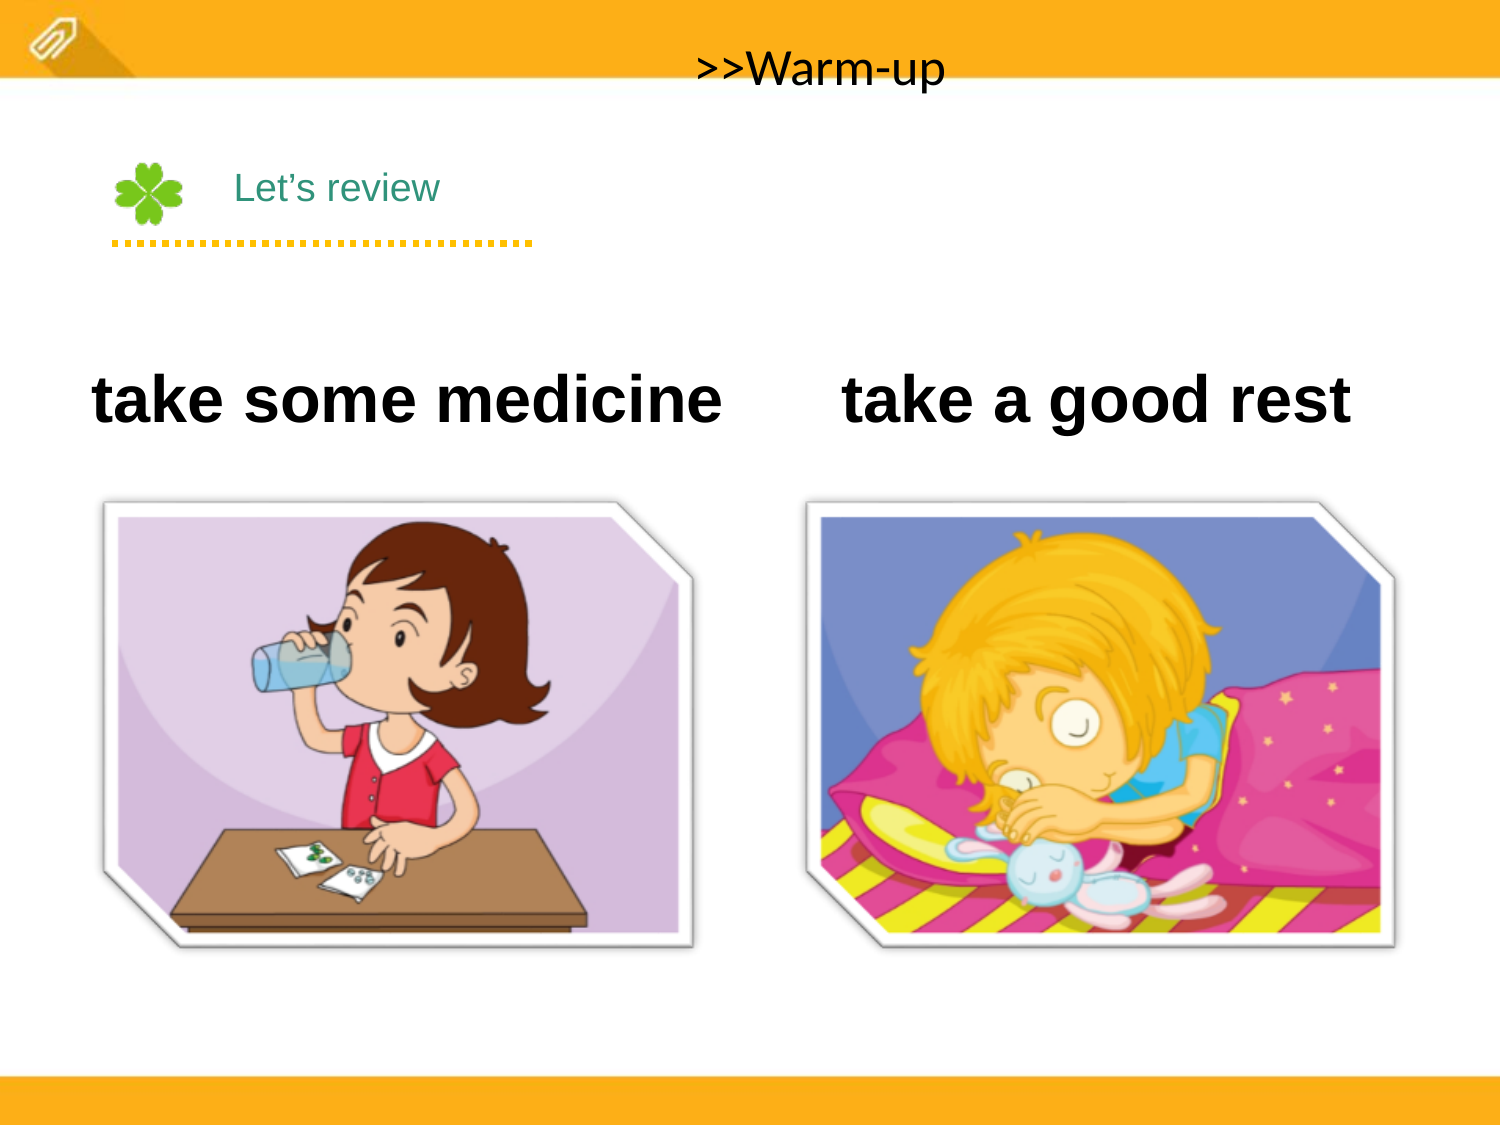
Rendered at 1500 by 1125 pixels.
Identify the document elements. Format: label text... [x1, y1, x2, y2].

text_box take some medicine [76, 324, 826, 443]
picture [0, 0, 1500, 1125]
title >>Warm-up [139, 25, 1500, 104]
text_box take a good rest [826, 324, 1388, 443]
list Let’s review [206, 154, 641, 217]
